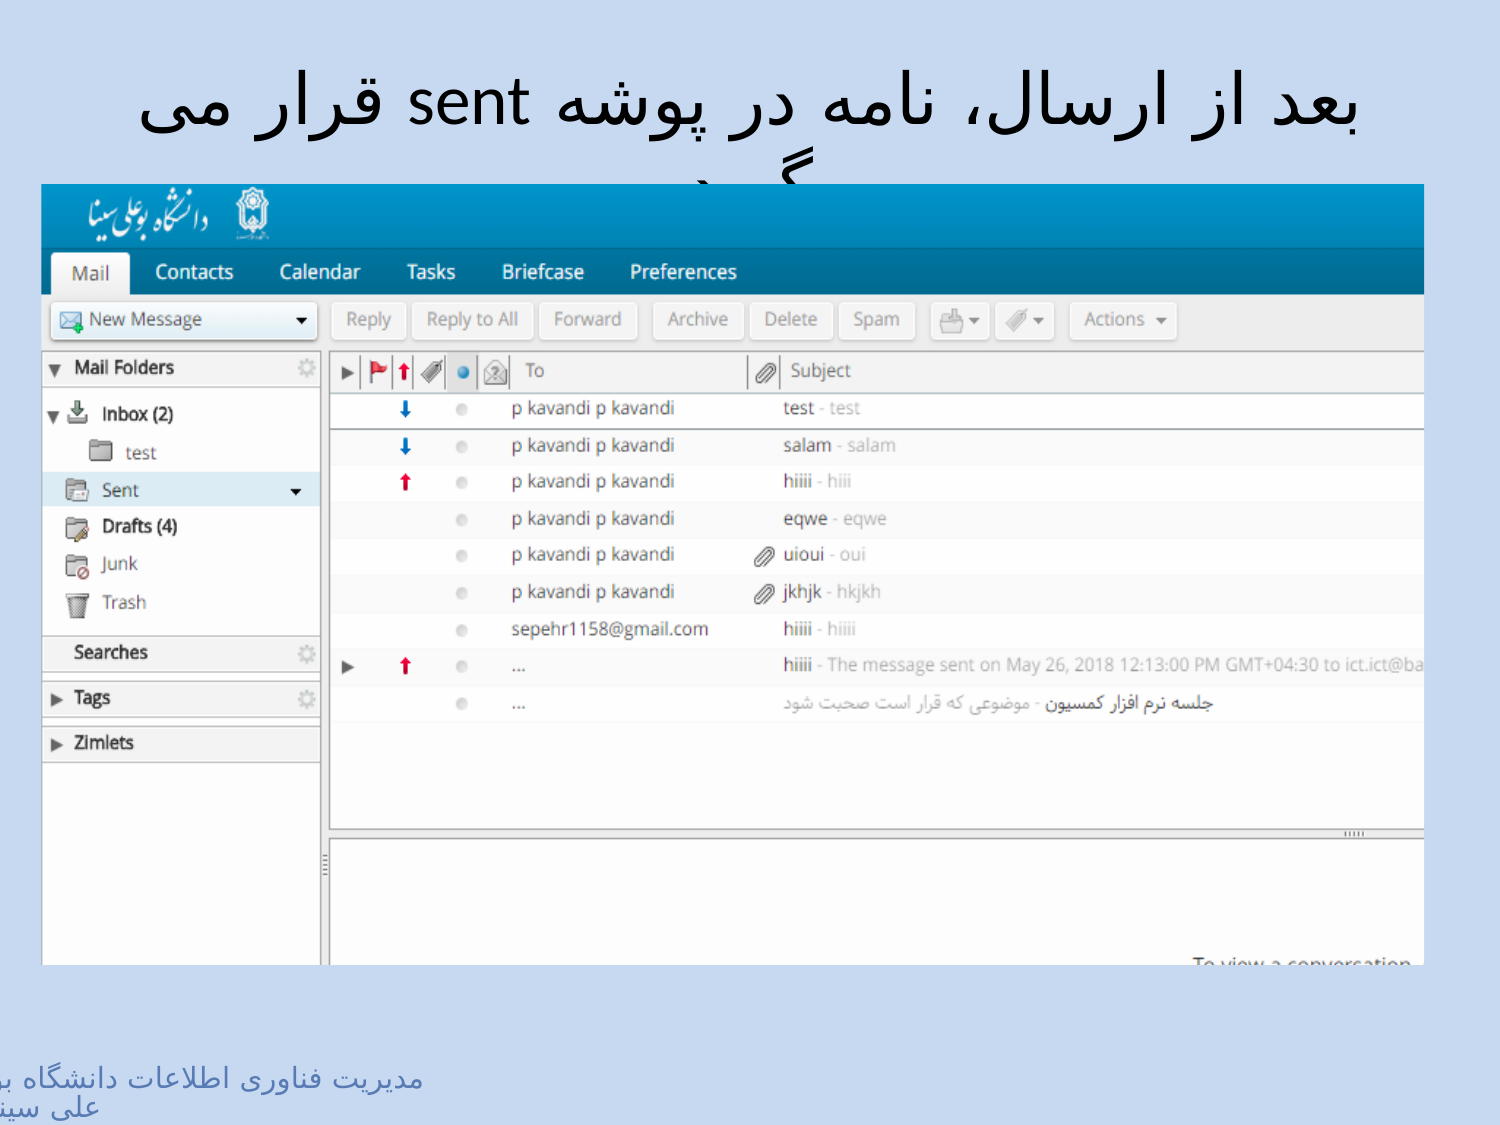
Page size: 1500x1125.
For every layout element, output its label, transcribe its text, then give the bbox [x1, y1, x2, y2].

title بعد از ارسال، نامه در پوشه sent قرار می گیرد [75, 45, 1425, 183]
footer مدیریت فناوری اطلاعات دانشگاه بوعلی سینا [76, 1046, 552, 1107]
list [41, 184, 1425, 965]
